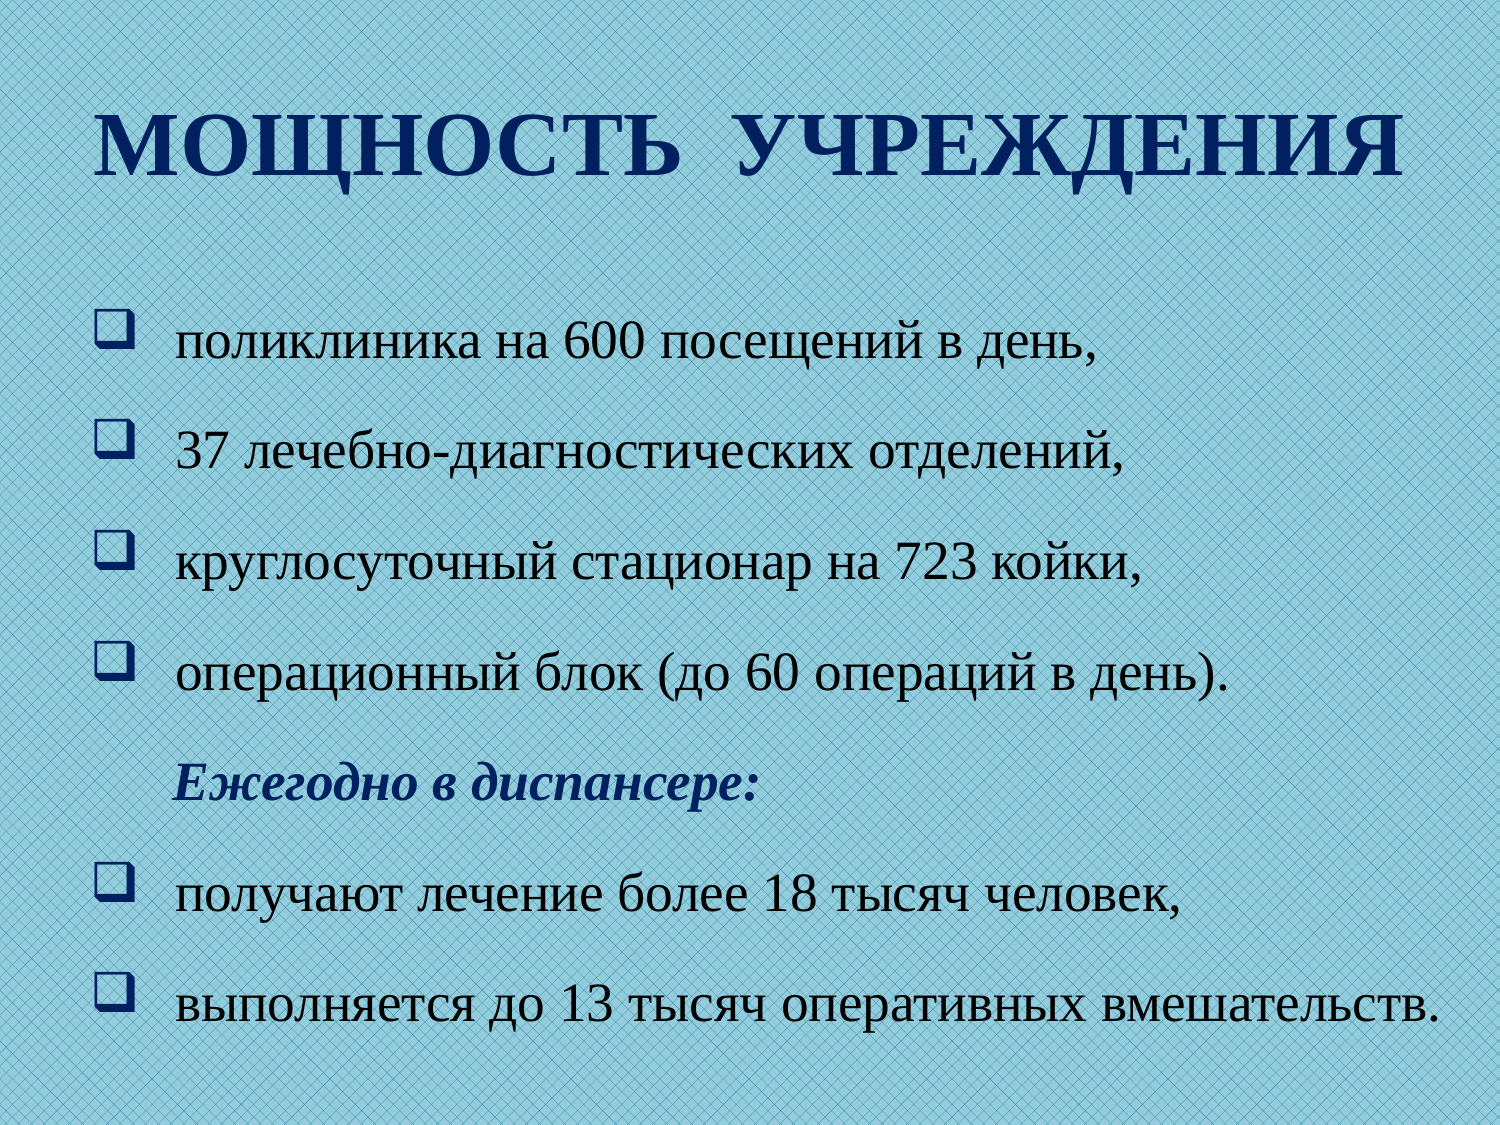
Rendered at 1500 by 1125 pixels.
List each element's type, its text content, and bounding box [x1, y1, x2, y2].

list поликлиника на 600 посещений в день, 37 лечебно-диагностических отделений, круглосуточный стационар на 723 койки, операционный блок (до 60 операций в день). Ежегодно в диспансере: получают лечение более 18 тысяч человек, выполняется до 13 тысяч оперативных вмешательств. [75, 262, 1471, 1083]
title МОЩНОСТЬ УЧРЕЖДЕНИЯ [75, 45, 1425, 233]
